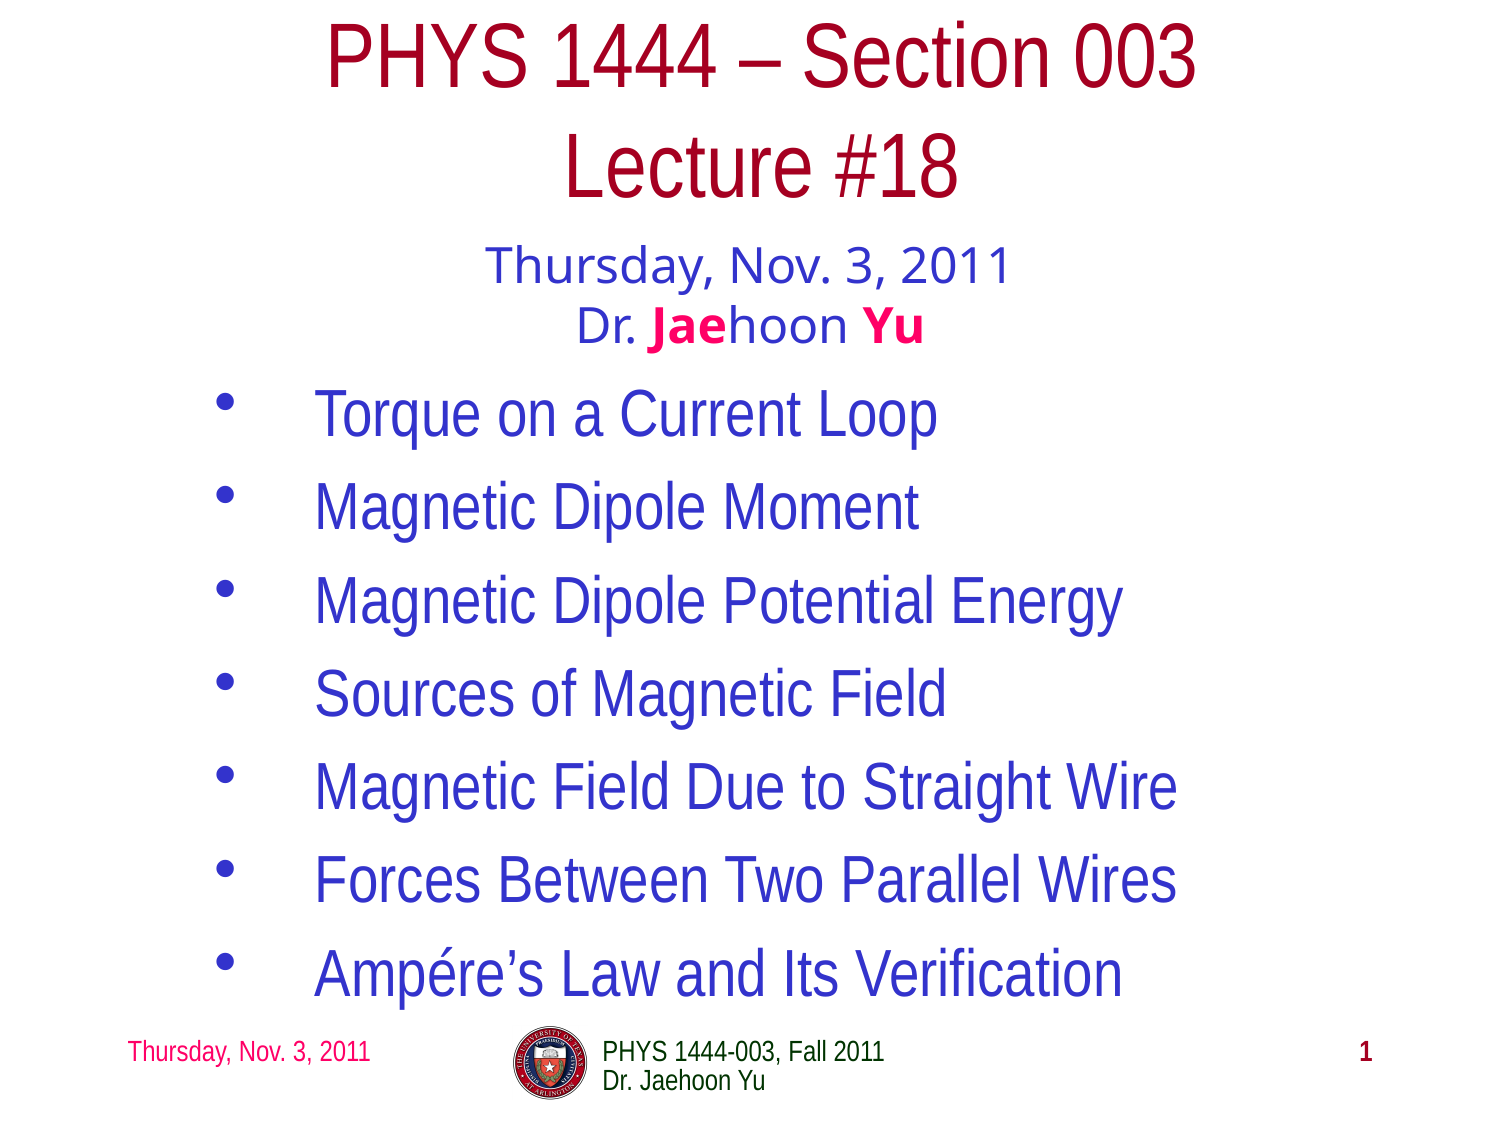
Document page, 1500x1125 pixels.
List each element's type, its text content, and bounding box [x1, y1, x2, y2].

text_box Torque on a Current Loop Magnetic Dipole Moment Magnetic Dipole Potential Energy Sources of Magnetic Field Magnetic Field Due to Straight Wire Forces Between Two Parallel Wires Ampére’s Law and Its Verification [200, 362, 1350, 963]
text_box Thursday, Nov. 3, 2011 Dr. Jaehoon Yu [470, 226, 1030, 361]
slide_number 1 [1074, 1024, 1388, 1101]
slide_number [112, 1024, 426, 1101]
footer PHYS 1444-003, Fall 2011 Dr. Jaehoon Yu [587, 1024, 1001, 1101]
picture [512, 1025, 587, 1100]
title PHYS 1444 – Section 003 Lecture #18 [124, 37, 1401, 176]
